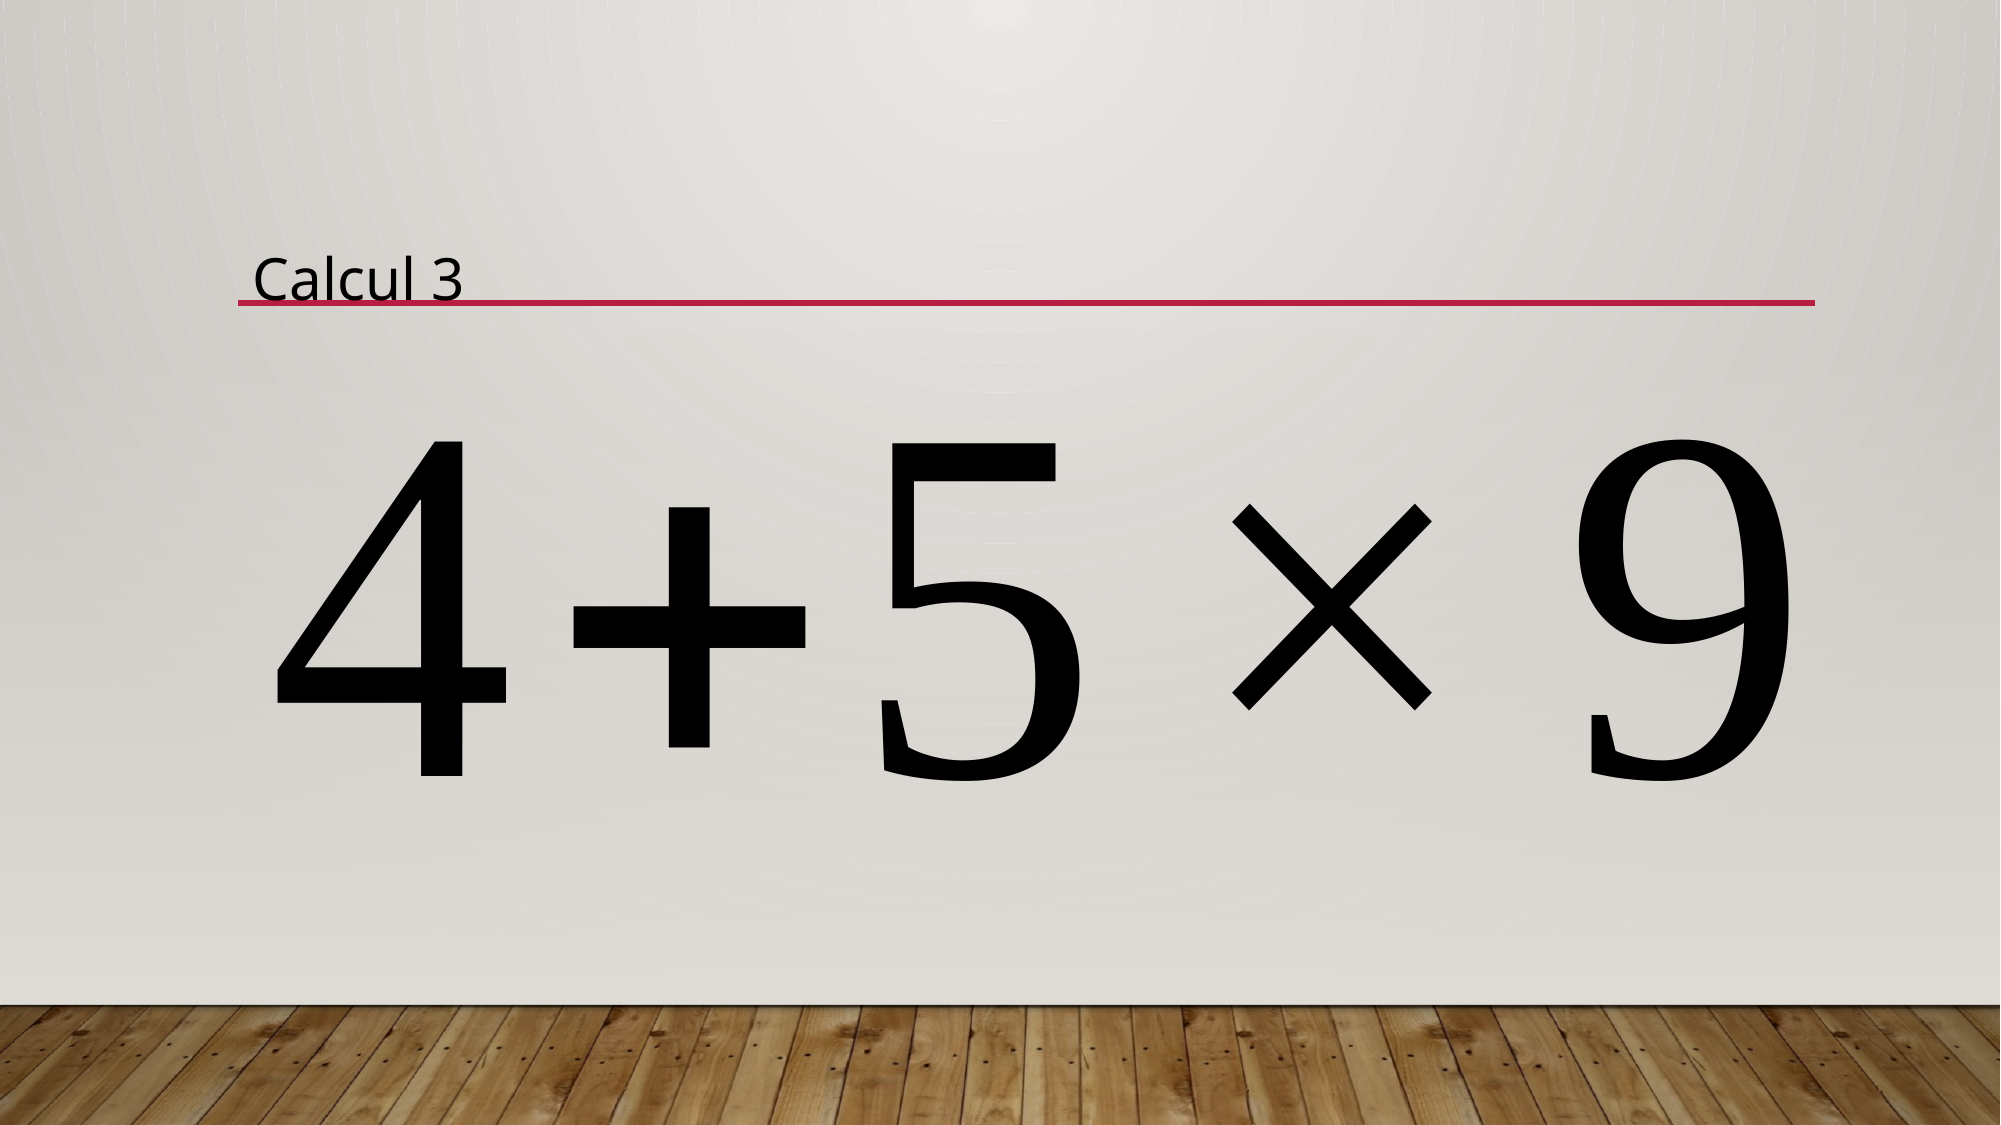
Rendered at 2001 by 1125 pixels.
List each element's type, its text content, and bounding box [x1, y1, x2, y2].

text_box Calcul 3 [238, 234, 602, 320]
picture [0, 1005, 2000, 1125]
